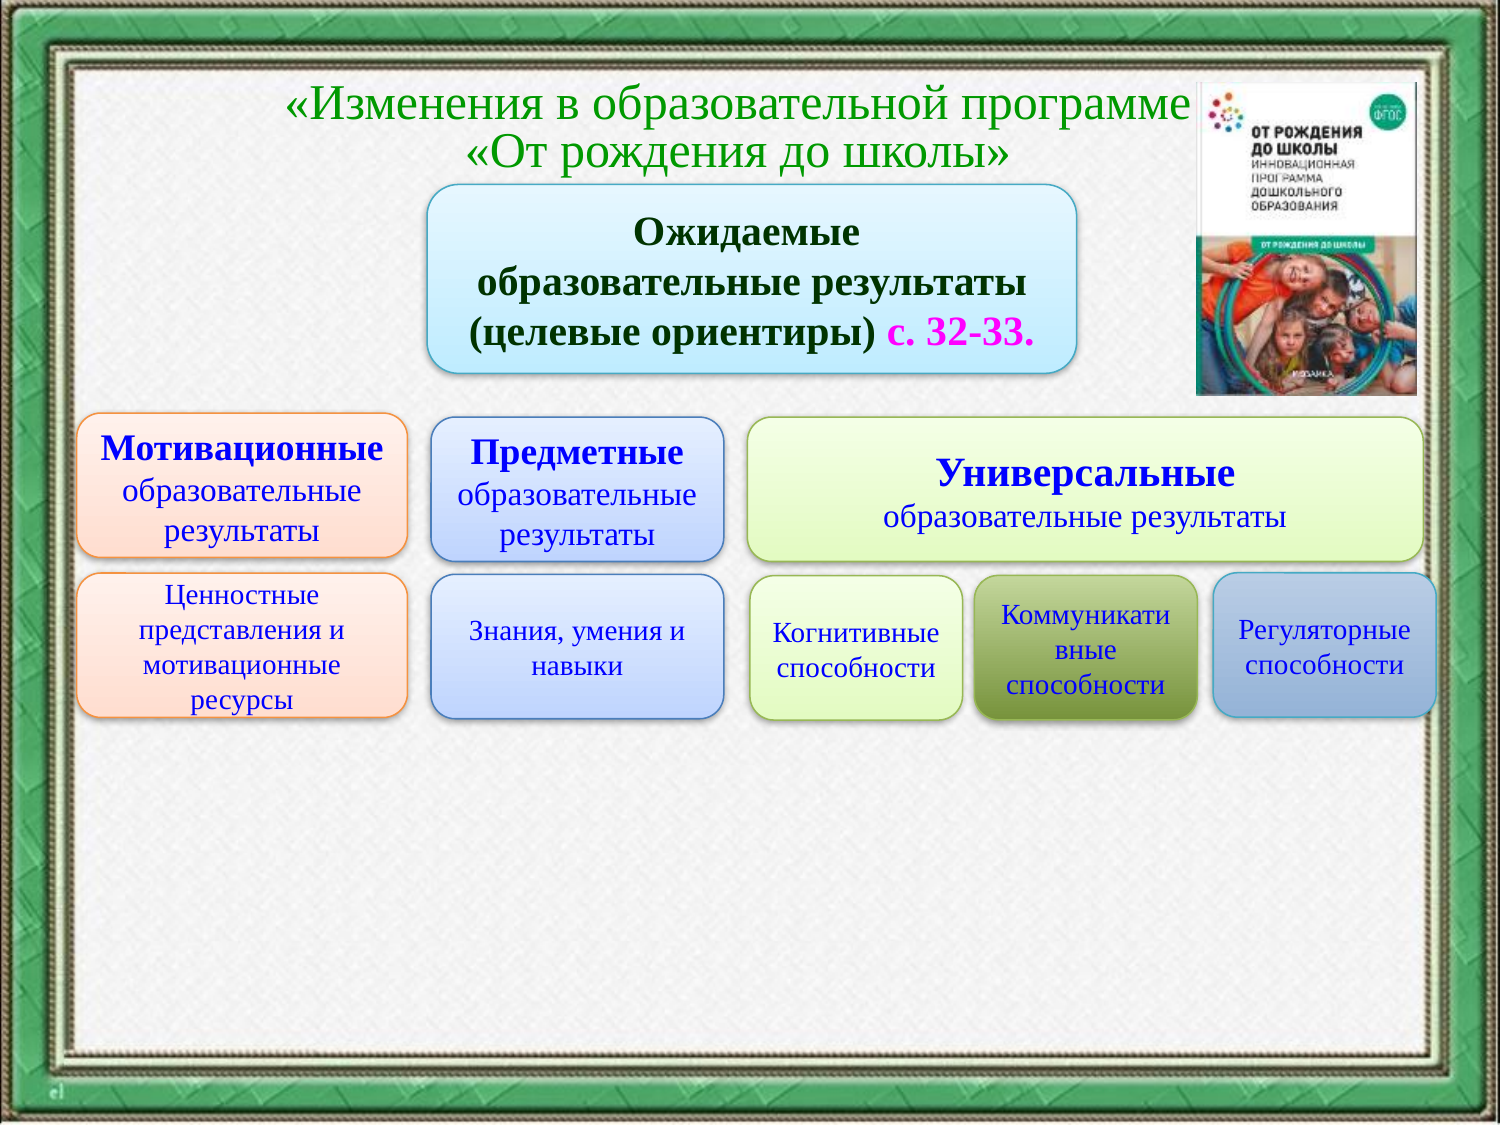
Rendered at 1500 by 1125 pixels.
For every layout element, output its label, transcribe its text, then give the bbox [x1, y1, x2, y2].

text_box Коммуникативные способности [973, 574, 1199, 721]
text_box Когнитивные способности [749, 574, 964, 721]
text_box Ожидаемые образовательные результаты (целевые ориентиры) с. 32-33. [426, 183, 1078, 375]
text_box Знания, умения и навыки [430, 573, 725, 720]
text_box Ценностные представления и мотивационные ресурсы [75, 572, 409, 719]
text_box Предметные образовательные результаты [430, 416, 725, 563]
text_box Мотивационные образовательные результаты [75, 412, 409, 559]
picture [0, 0, 1500, 1125]
text_box «Изменения в образовательной программе «От рождения до школы» [64, 73, 1424, 217]
text_box Универсальные образовательные результаты [746, 416, 1425, 563]
text_box Регуляторные способности [1212, 571, 1437, 718]
